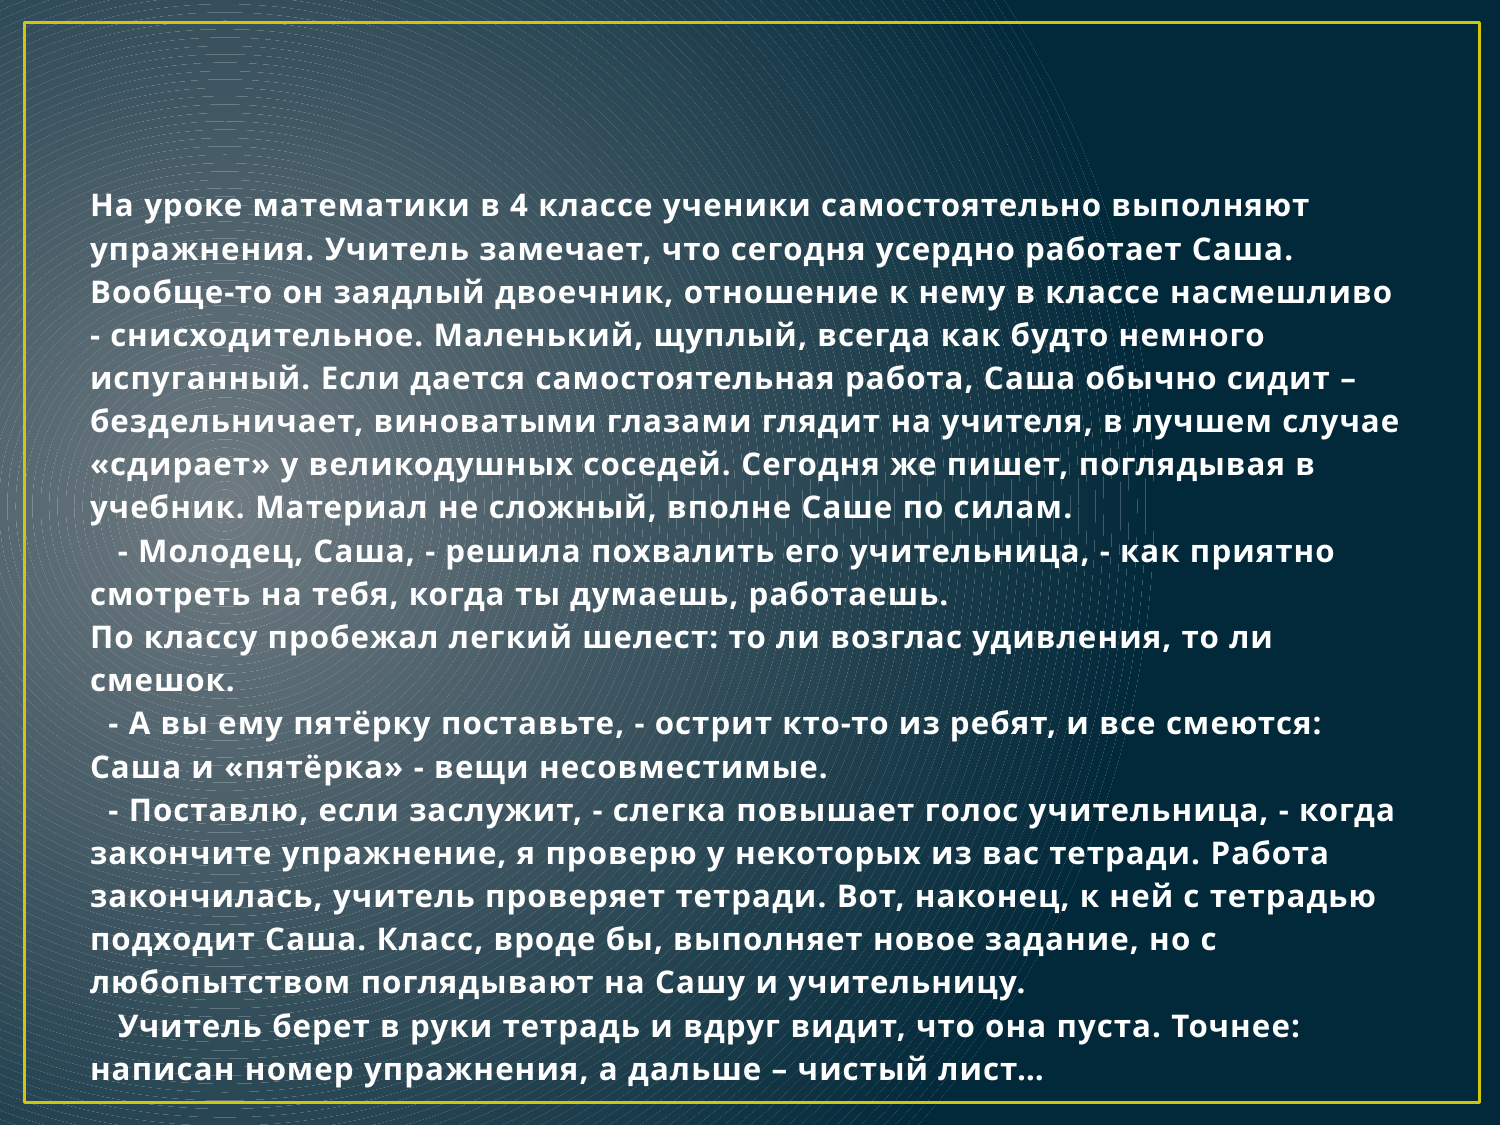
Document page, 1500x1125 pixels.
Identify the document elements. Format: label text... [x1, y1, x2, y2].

title На уроке математики в 4 классе ученики самостоятельно выполняют упражнения. Учитель замечает, что сегодня усердно работает Саша. Вообще-то он заядлый двоечник, отношение к нему в классе насмешливо - снисходительное. Маленький, щуплый, всегда как будто немного испуганный. Если дается самостоятельная работа, Саша обычно сидит – бездельничает, виноватыми глазами глядит на учителя, в лучшем случае «сдирает» у великодушных соседей. Сегодня же пишет, поглядывая в учебник. Материал не сложный, вполне Саше по силам. - Молодец, Саша, - решила похвалить его учительница, - как приятно смотреть на тебя, когда ты думаешь, работаешь. По классу пробежал легкий шелест: то ли возглас удивления, то ли смешок. - А вы ему пятёрку поставьте, - острит кто-то из ребят, и все смеются: Саша и «пятёрка» - вещи несовместимые. - Поставлю, если заслужит, - слегка повышает голос учительница, - когда закончите упражнение, я проверю у некоторых из вас тетради. Работа закончилась, учитель проверяет тетради. Вот, наконец, к ней с тетрадью подходит Саша. Класс, вроде бы, выполняет новое задание, но с любопытством поглядывают на Сашу и учительницу. Учитель берет в руки тетрадь и вдруг видит, что она пуста. Точнее: написан номер упражнения, а дальше – чистый лист… [75, 42, 1425, 1094]
